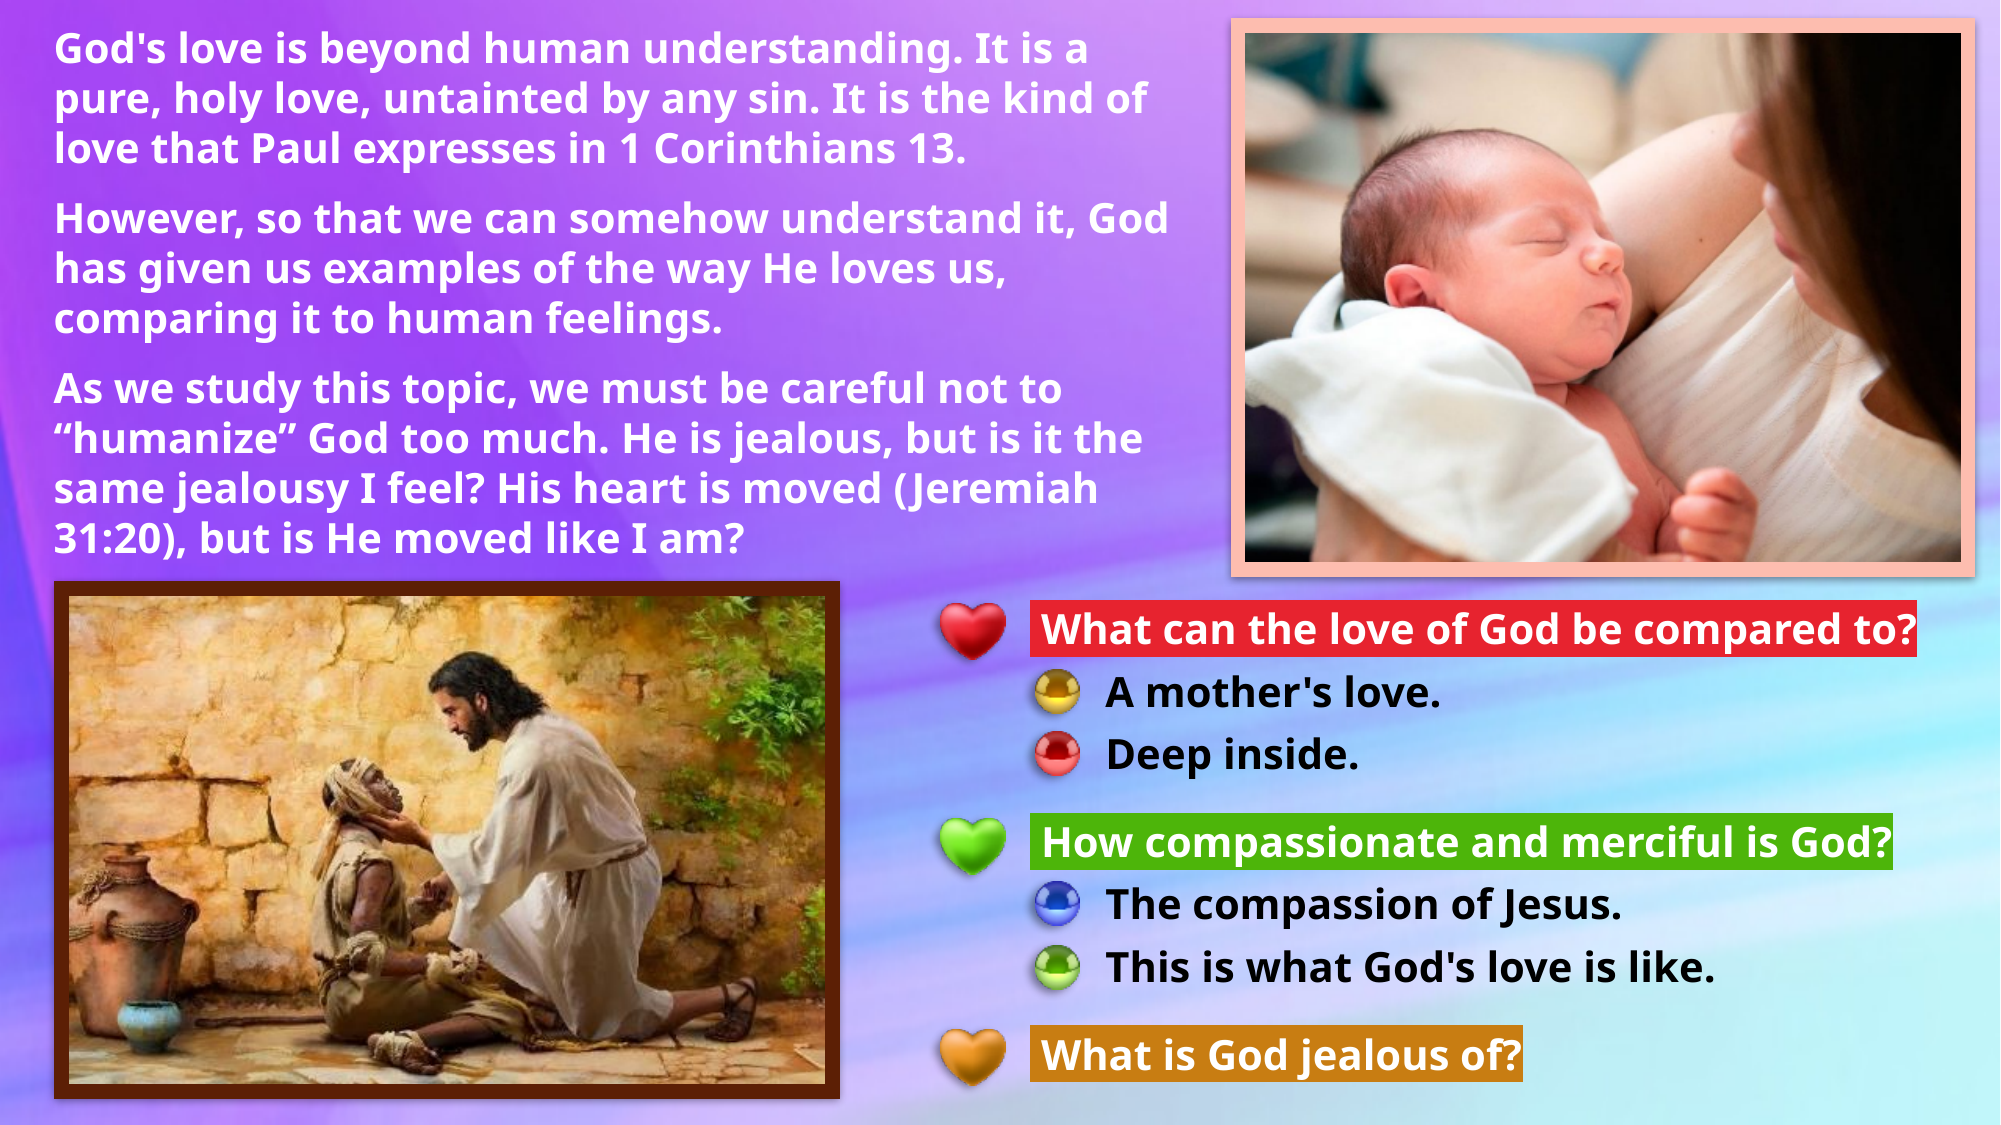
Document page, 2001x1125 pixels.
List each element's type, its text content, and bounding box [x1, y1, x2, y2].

picture [0, 0, 2001, 1125]
text_box God's love is beyond human understanding. It is a pure, holy love, untainted by any sin. It is the kind of love that Paul expresses in 1 Corinthians 13. [38, 14, 1219, 179]
text_box As we study this topic, we must be careful not to “humanize” God too much. He is jealous, but is it the same jealousy I feel? His heart is moved (Jeremiah 31:20), but is He moved like I am? [38, 354, 1219, 570]
text_box What can the love of God be compared to? A mother's love. Deep inside. How compassionate and merciful is God? The compassion of Jesus. This is what God's love is like. What is God jealous of? [1015, 595, 2000, 1086]
text_box However, so that we can somehow understand it, God has given us examples of the way He loves us, comparing it to human feelings. [38, 184, 1219, 350]
